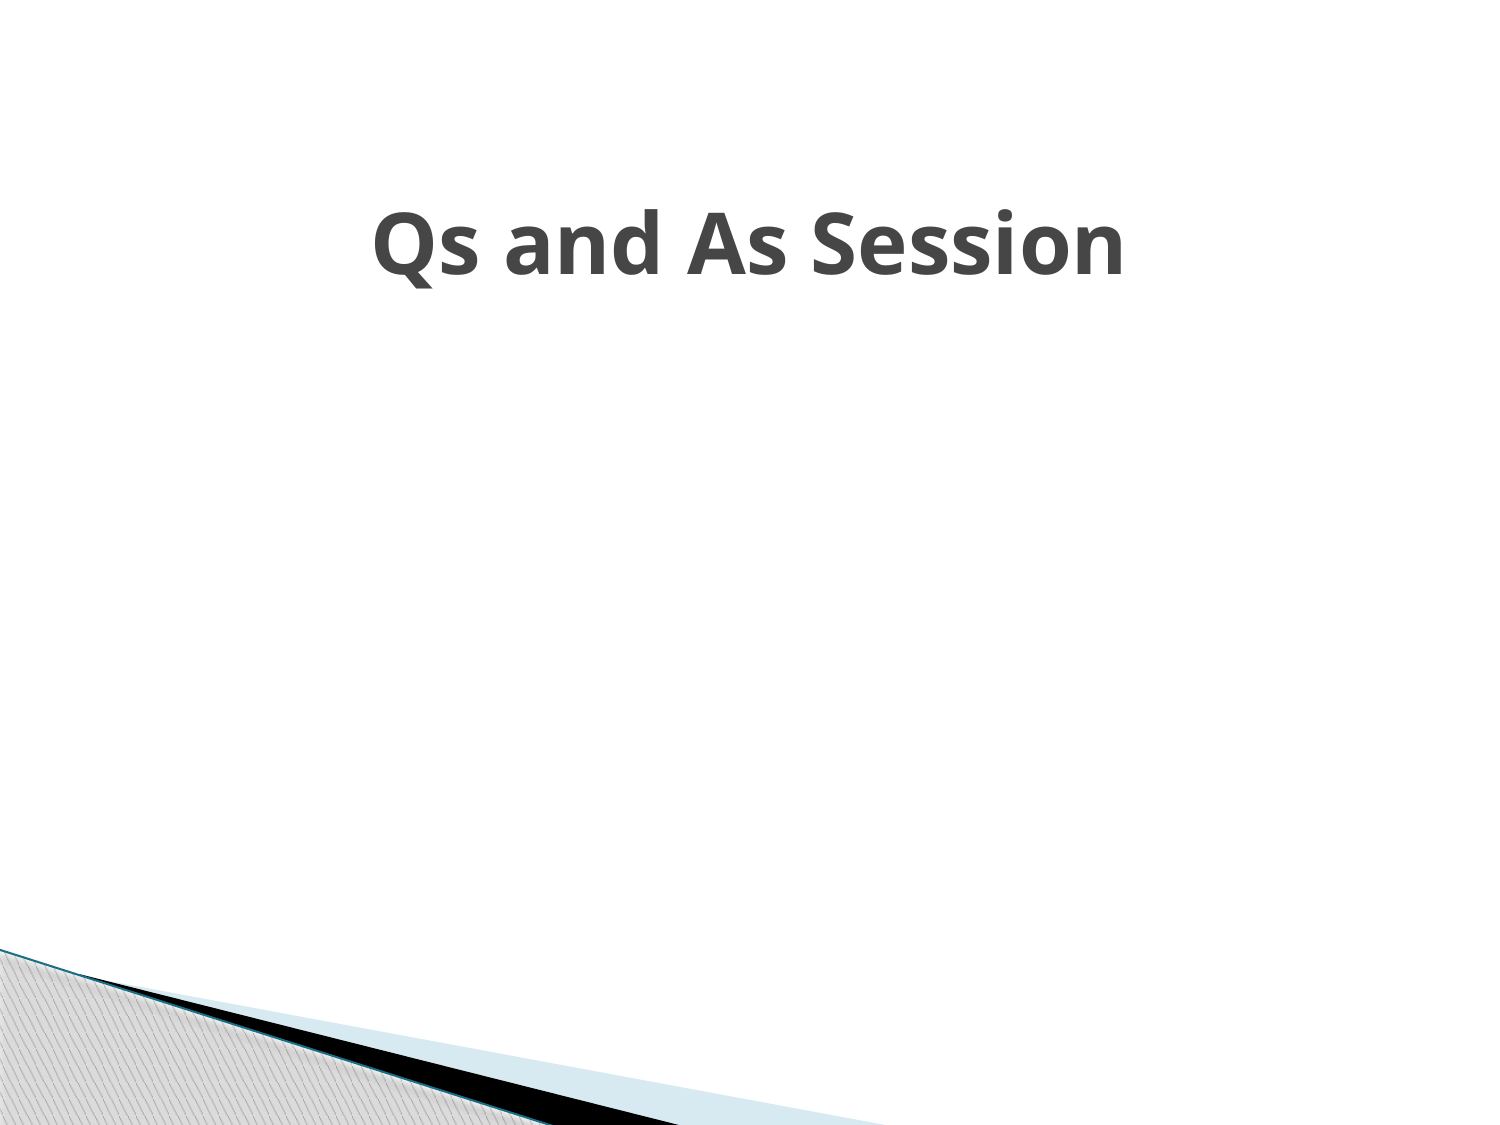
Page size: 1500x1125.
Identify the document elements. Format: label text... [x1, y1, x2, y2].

title Qs and As Session [22, 145, 1480, 336]
